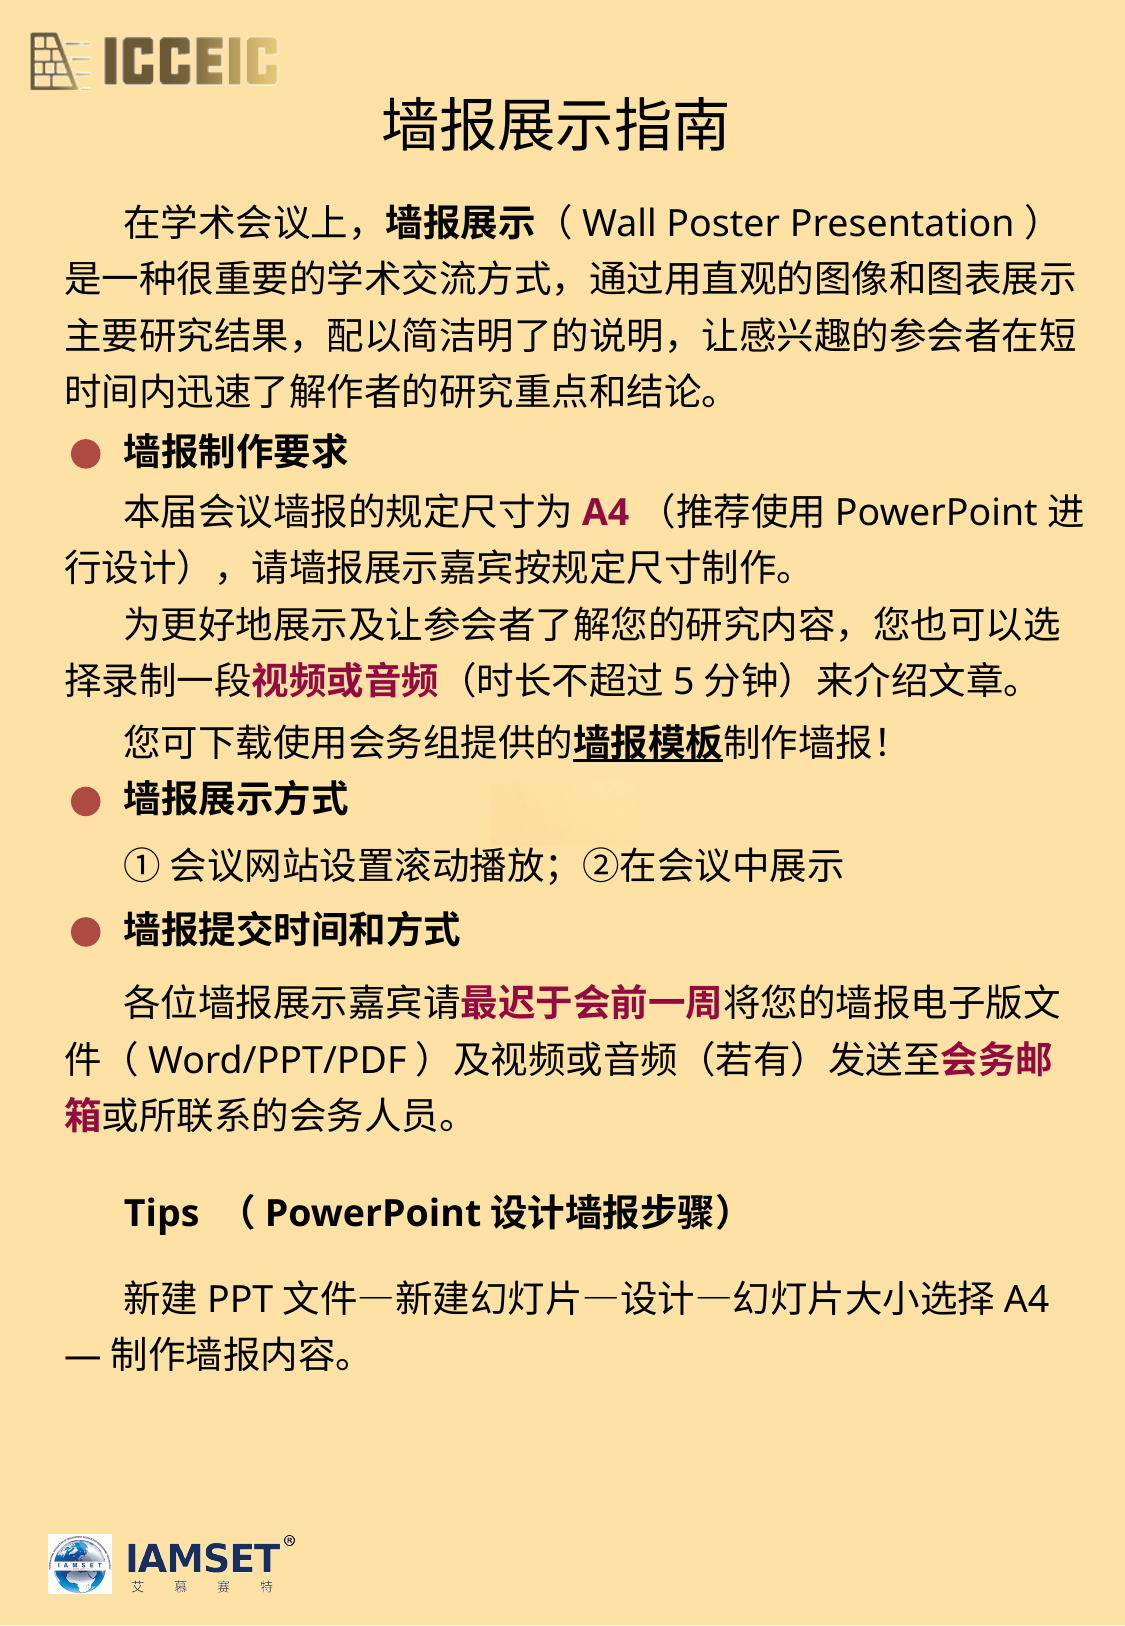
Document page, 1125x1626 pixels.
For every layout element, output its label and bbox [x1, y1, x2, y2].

picture [29, 31, 295, 92]
text_box [49, 80, 1100, 1382]
picture [48, 1534, 295, 1594]
